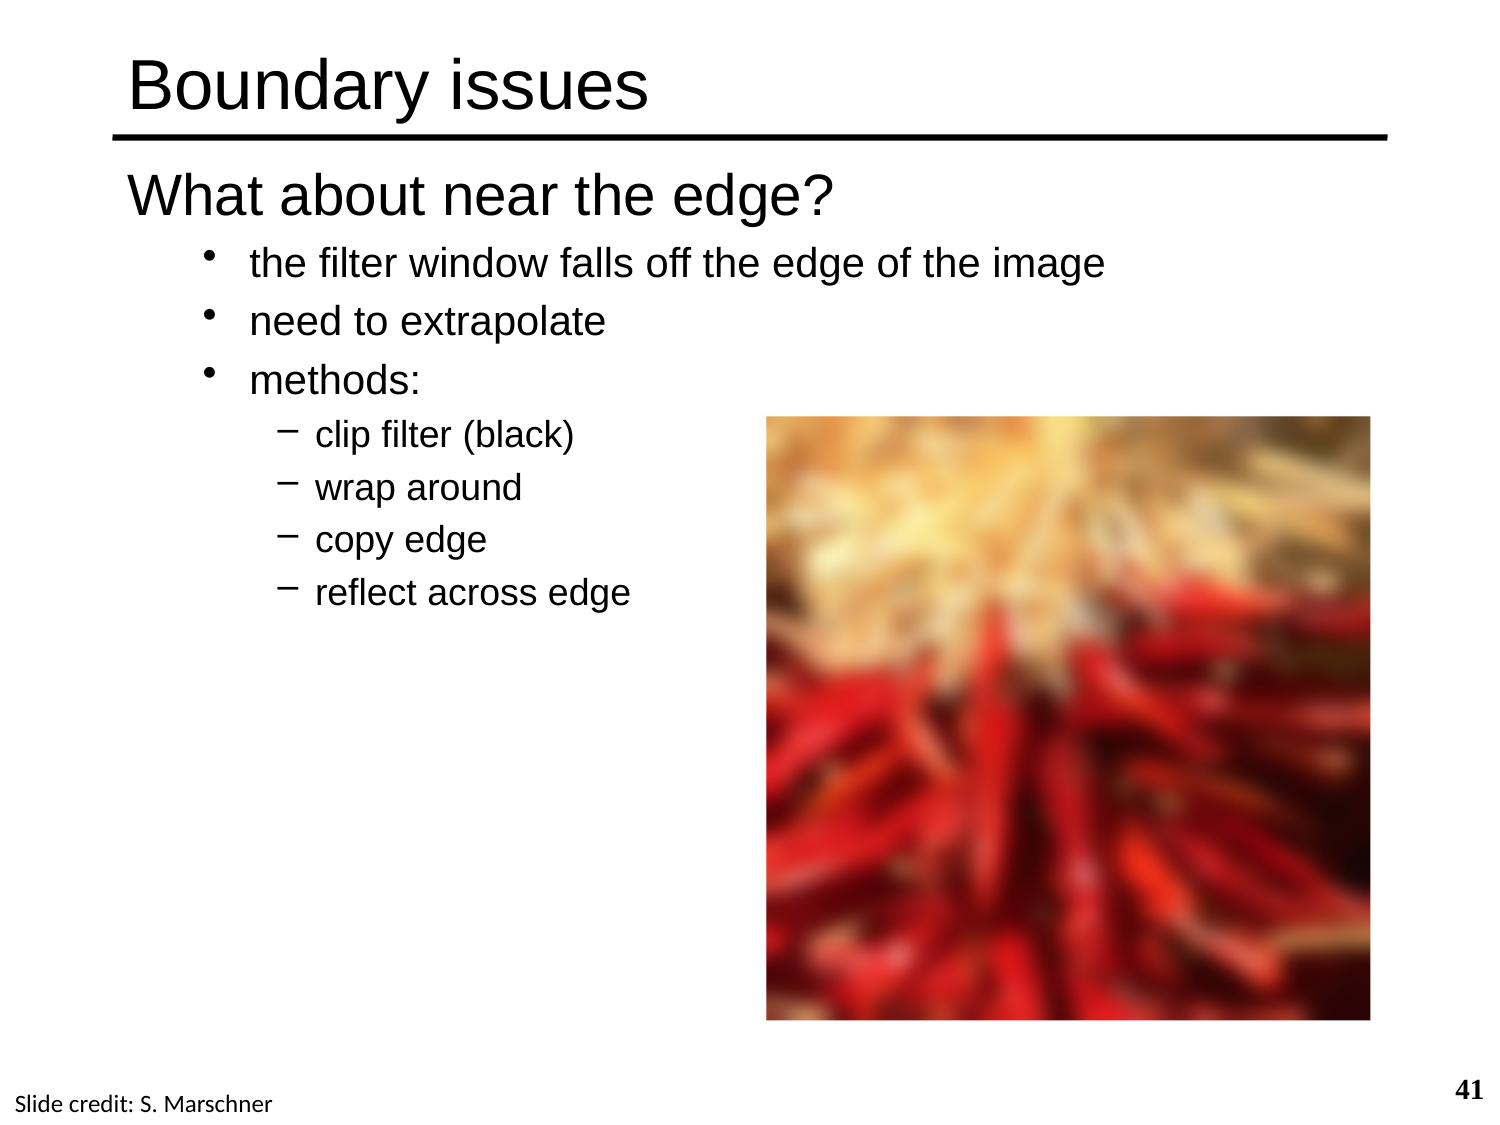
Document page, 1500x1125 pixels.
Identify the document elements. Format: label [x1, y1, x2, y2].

text_box [0, 1079, 413, 1125]
slide_number [1187, 1062, 1500, 1125]
list [112, 149, 1388, 1013]
title [112, 12, 1388, 149]
picture [737, 387, 1400, 1050]
